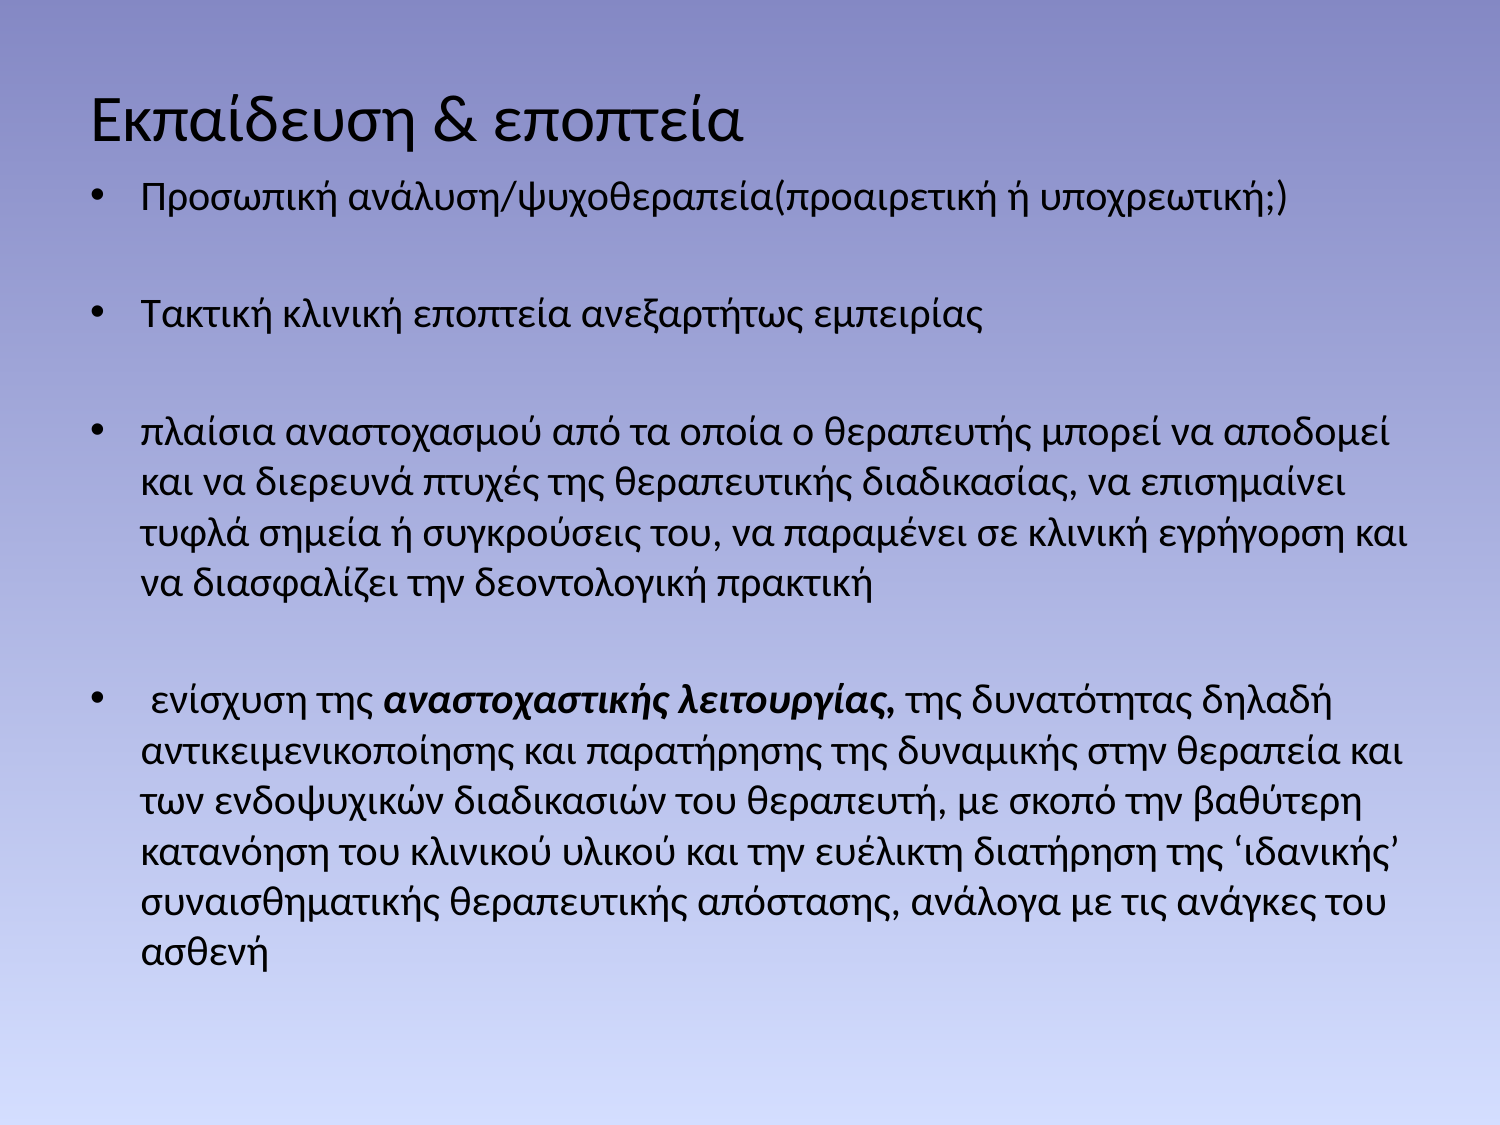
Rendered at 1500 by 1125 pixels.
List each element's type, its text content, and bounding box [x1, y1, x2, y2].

title Εκπαίδευση & εποπτεία [75, 45, 1425, 160]
list Προσωπική ανάλυση/ψυχοθεραπεία(προαιρετική ή υποχρεωτική;) Τακτική κλινική εποπτεία ανεξαρτήτως εμπειρίας πλαίσια αναστοχασμού από τα οποία ο θεραπευτής μπορεί να αποδομεί και να διερευνά πτυχές της θεραπευτικής διαδικασίας, να επισημαίνει τυφλά σημεία ή συγκρούσεις του, να παραμένει σε κλινική εγρήγορση και να διασφαλίζει την δεοντολογική πρακτική ενίσχυση της αναστοχαστικής λειτουργίας, της δυνατότητας δηλαδή αντικειμενικοποίησης και παρατήρησης της δυναμικής στην θεραπεία και των ενδοψυχικών διαδικασιών του θεραπευτή, με σκοπό την βαθύτερη κατανόηση του κλινικού υλικού και την ευέλικτη διατήρηση της ‘ιδανικής’ συναισθηματικής θεραπευτικής απόστασης, ανάλογα με τις ανάγκες του ασθενή [75, 160, 1425, 1005]
